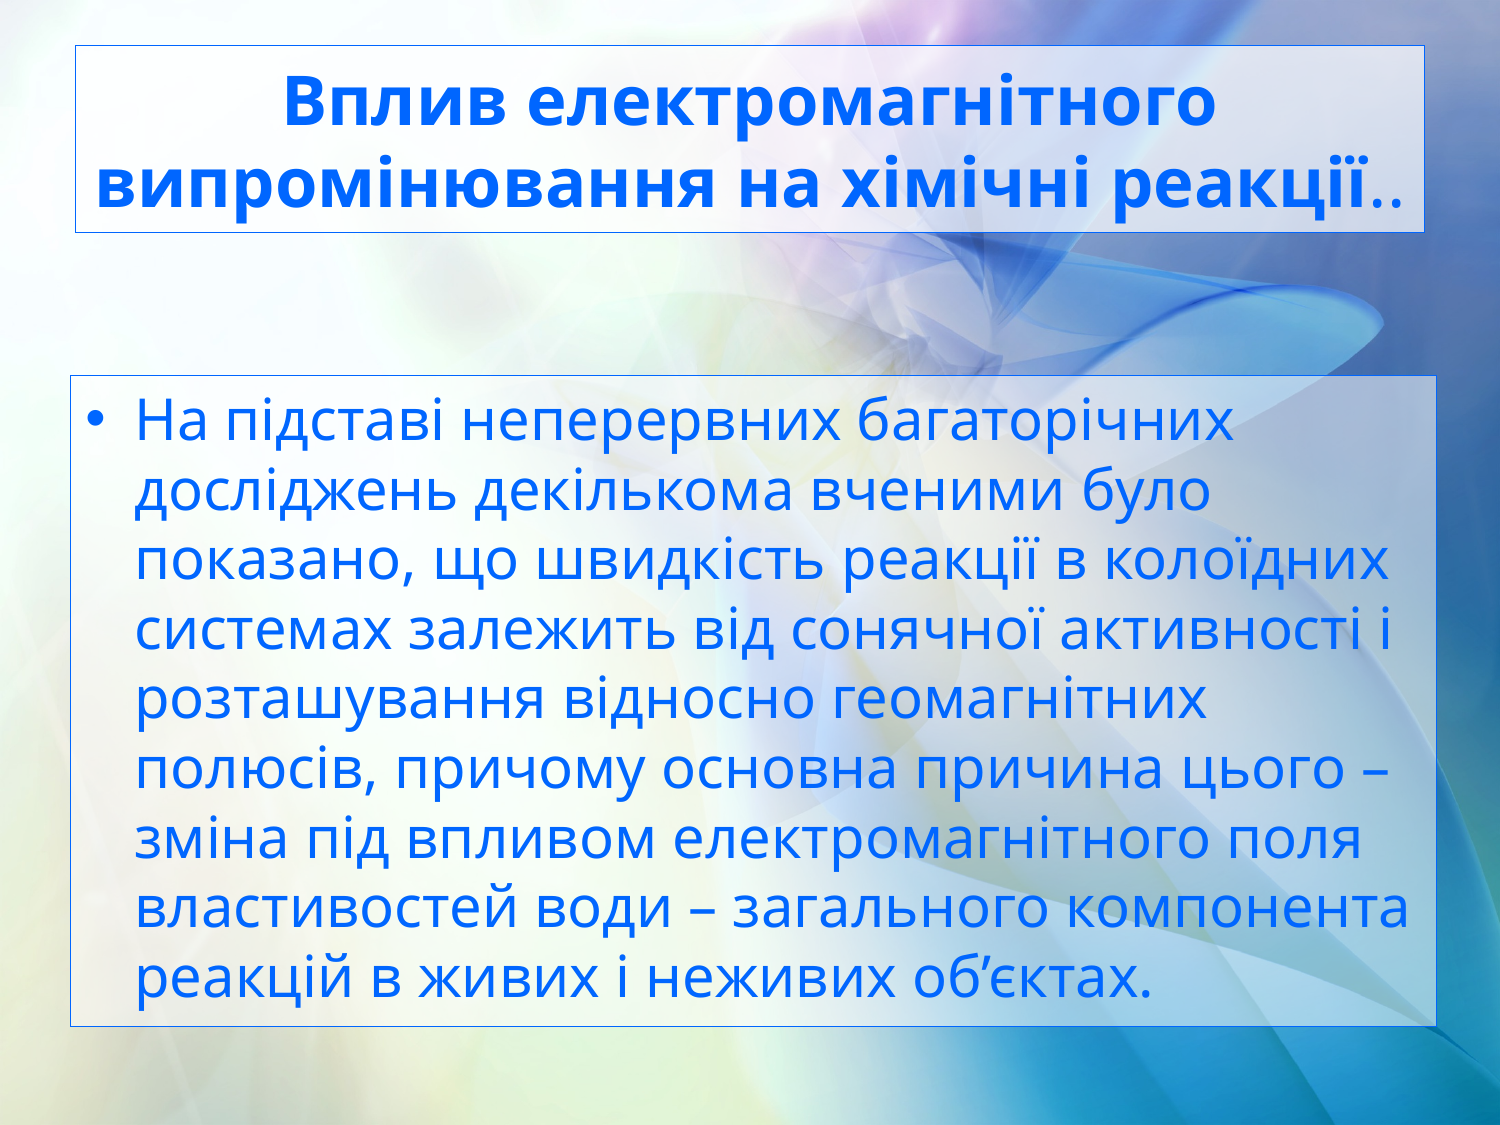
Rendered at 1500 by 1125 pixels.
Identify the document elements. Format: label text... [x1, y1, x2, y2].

title Вплив електромагнітного випромінювання на хімічні реакції.. [75, 45, 1425, 233]
picture [0, 0, 1500, 1125]
list На підставі неперервних багаторічних досліджень декількома вченими було показано, що швидкість реакції в колоїдних системах залежить від сонячної активності і розташування відносно геомагнітних полюсів, причому основна причина цього – зміна під впливом електромагнітного поля властивостей води – загального компонента реакцій в живих і неживих об’єктах. [70, 375, 1437, 1027]
